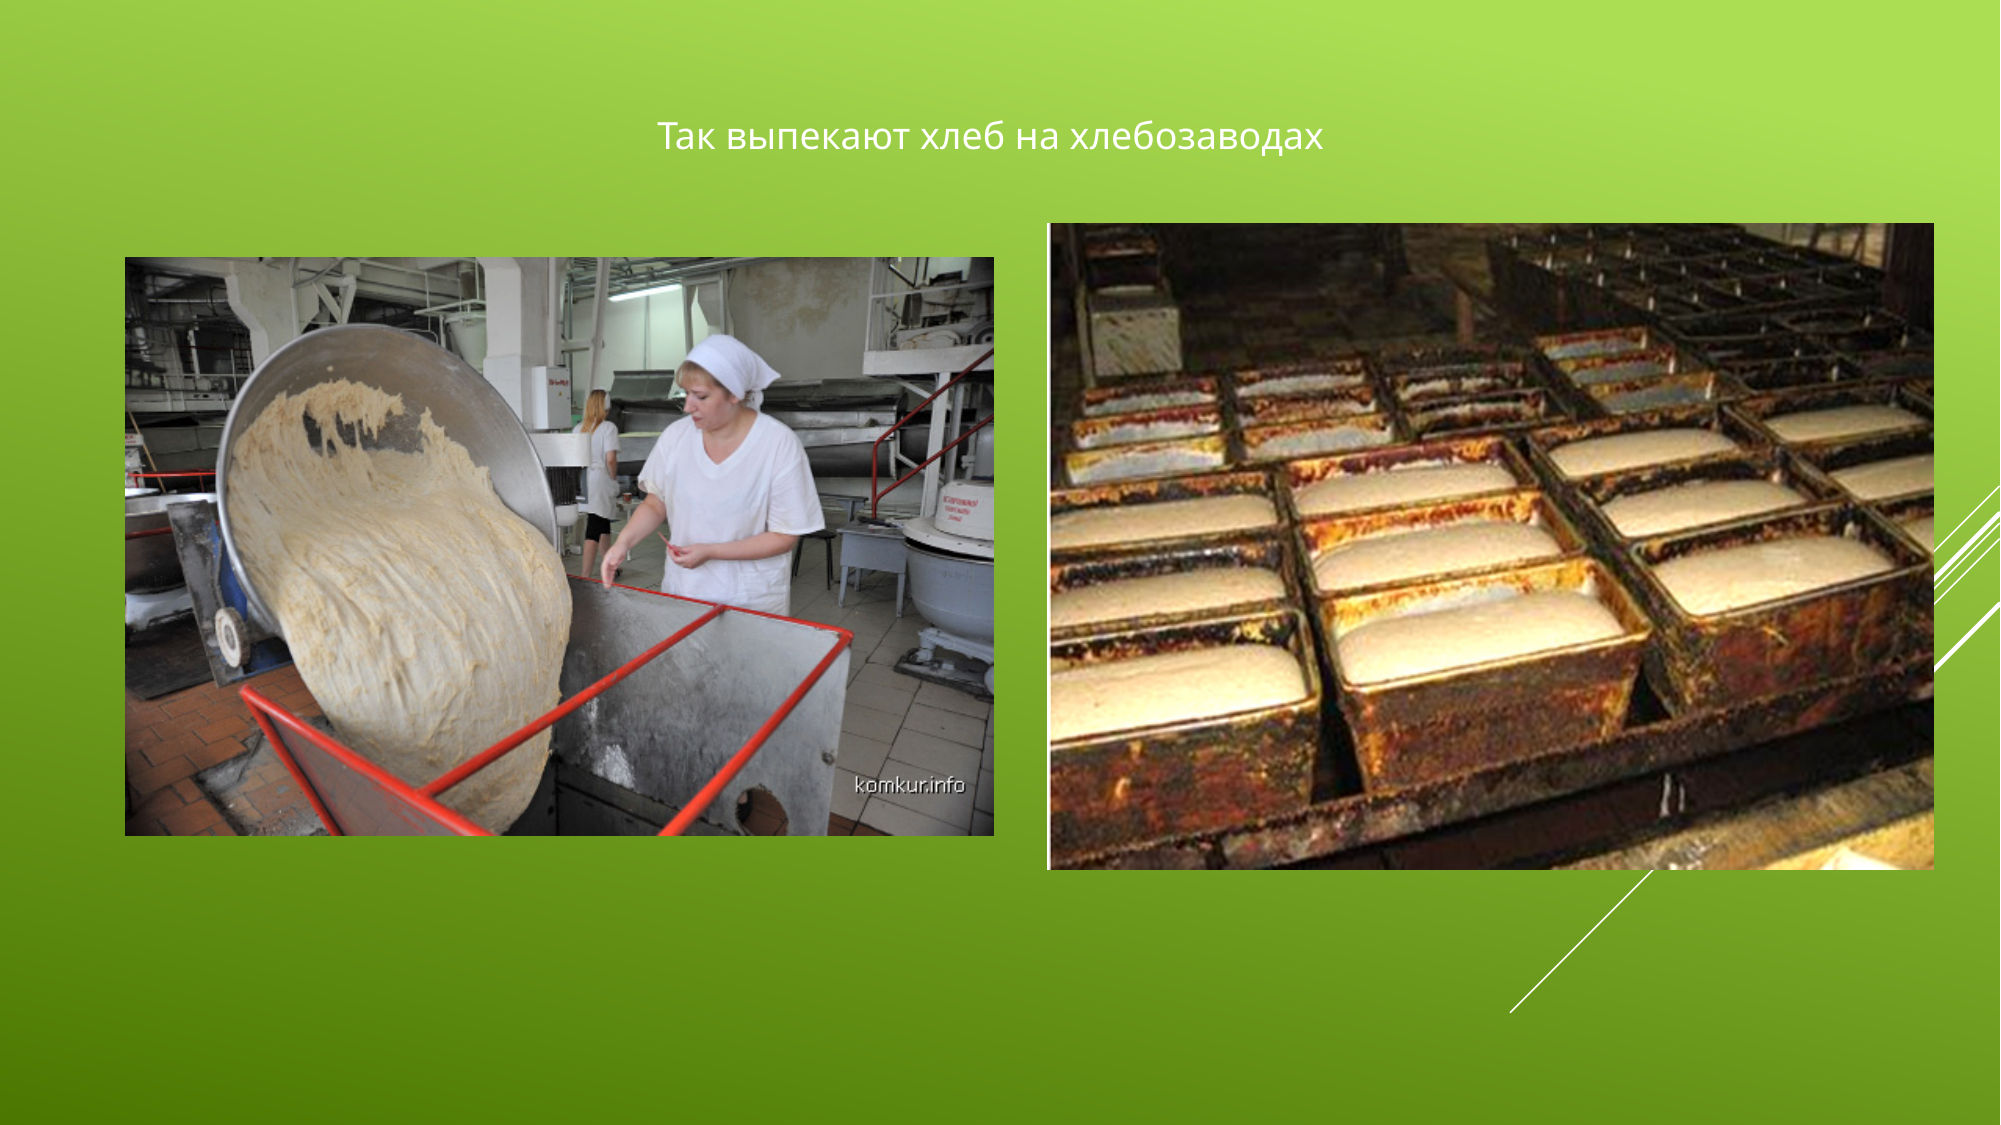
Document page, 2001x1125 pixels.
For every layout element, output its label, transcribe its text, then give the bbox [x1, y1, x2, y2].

picture [1047, 222, 1934, 871]
picture [125, 257, 994, 836]
text_box Так выпекают хлеб на хлебозаводах [642, 104, 1525, 165]
